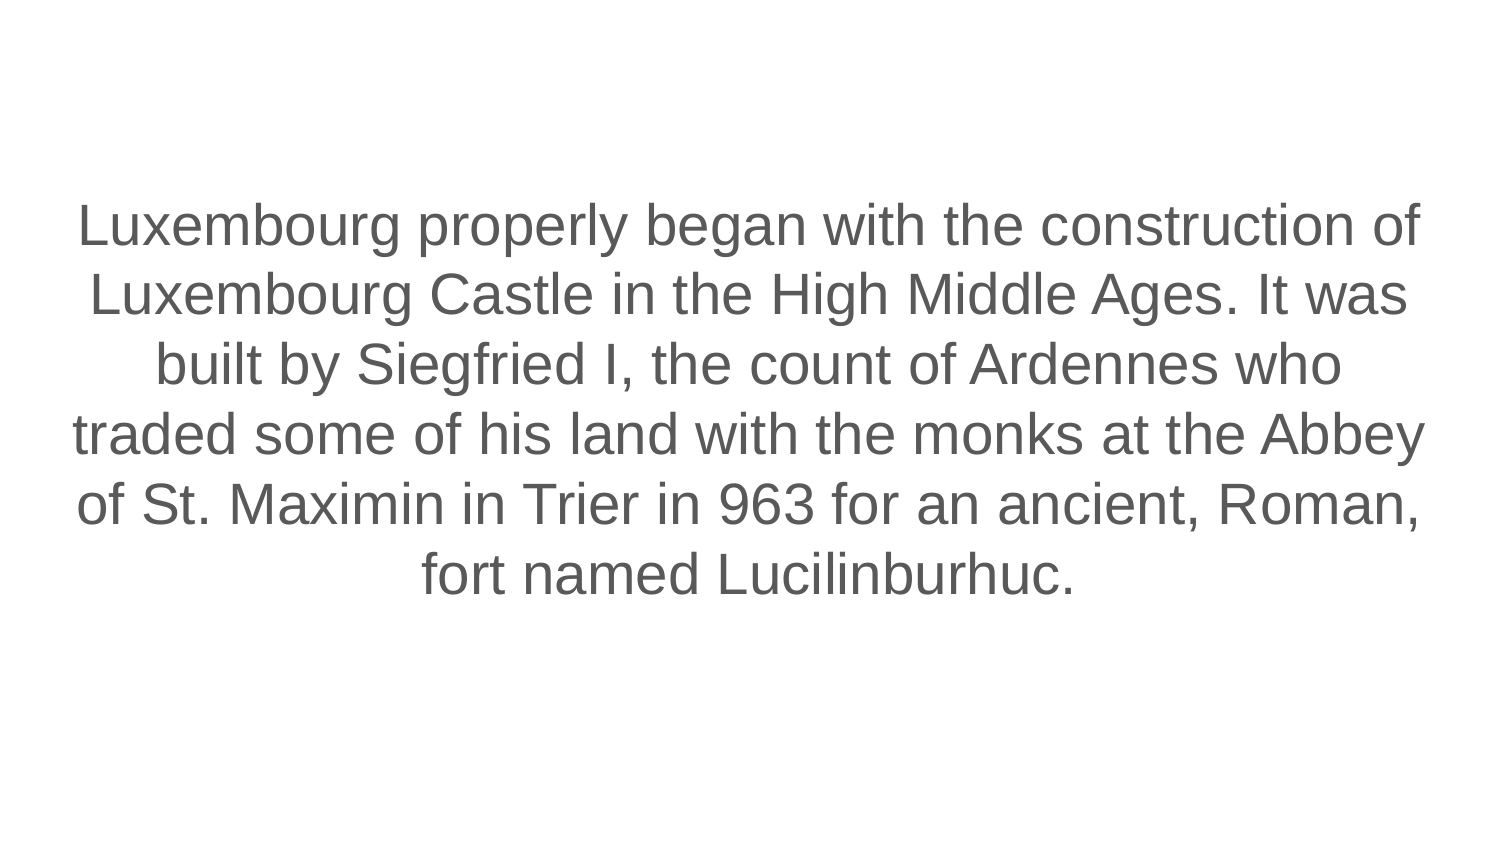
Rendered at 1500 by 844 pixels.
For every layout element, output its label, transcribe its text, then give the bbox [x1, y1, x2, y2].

subtitle Luxembourg properly began with the construction of Luxembourg Castle in the High Middle Ages. It was built by Siegfried I, the count of Ardennes who traded some of his land with the monks at the Abbey of St. Maximin in Trier in 963 for an ancient, Roman, fort named Lucilinburhuc. [51, 171, 1449, 302]
